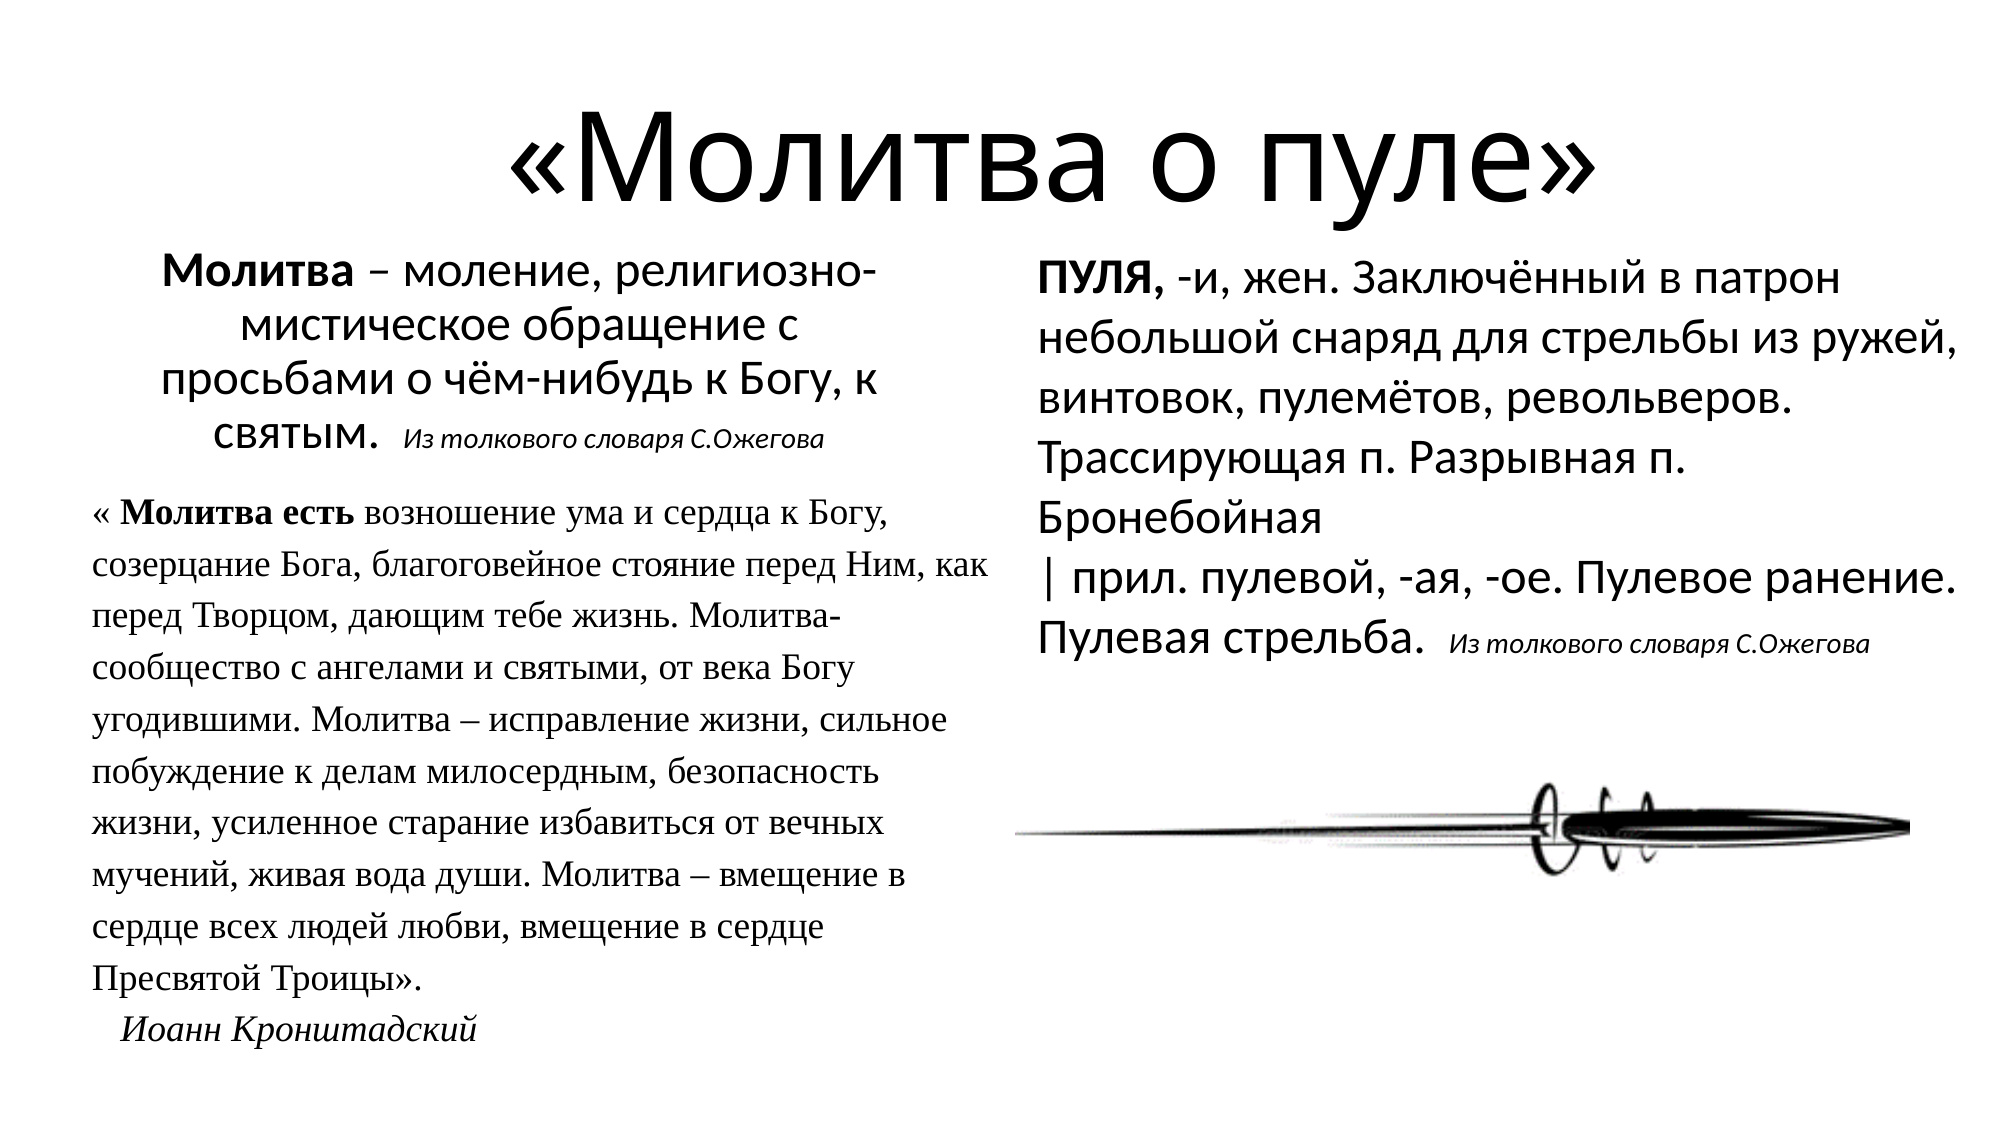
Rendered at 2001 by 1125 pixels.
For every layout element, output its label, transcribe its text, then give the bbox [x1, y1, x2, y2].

picture [859, 328, 1910, 978]
text_box « Молитва есть возношение ума и сердца к Богу, созерцание Бога, благоговейное стояние перед Ним, как перед Творцом, дающим тебе жизнь. Молитва- сообщество с ангелами и святыми, от века Богу угодившими. Молитва – исправление жизни, сильное побуждение к делам милосердным, безопасность жизни, усиленное старание избавиться от вечных мучений, живая вода души. Молитва – вмещение в сердце всех людей любви, вмещение в сердце Пресвятой Троицы». Иоанн Кронштадский [77, 472, 1006, 1057]
title «Молитва о пуле» [357, 54, 1750, 236]
text_box ПУЛЯ, -и, жен. Заключённый в патрон небольшой снаряд для стрельбы из ружей, винтовок, пулемётов, револьверов. Трассирующая п. Разрывная п. Бронебойная | прил. пулевой, -ая, -ое. Пулевое ранение. Пулевая стрельба. Из толкового словаря С.Ожегова [1022, 235, 1986, 671]
subtitle Молитва – моление, религиозно-мистическое обращение с просьбами о чём-нибудь к Богу, к святым. Из толкового словаря С.Ожегова [138, 235, 900, 458]
